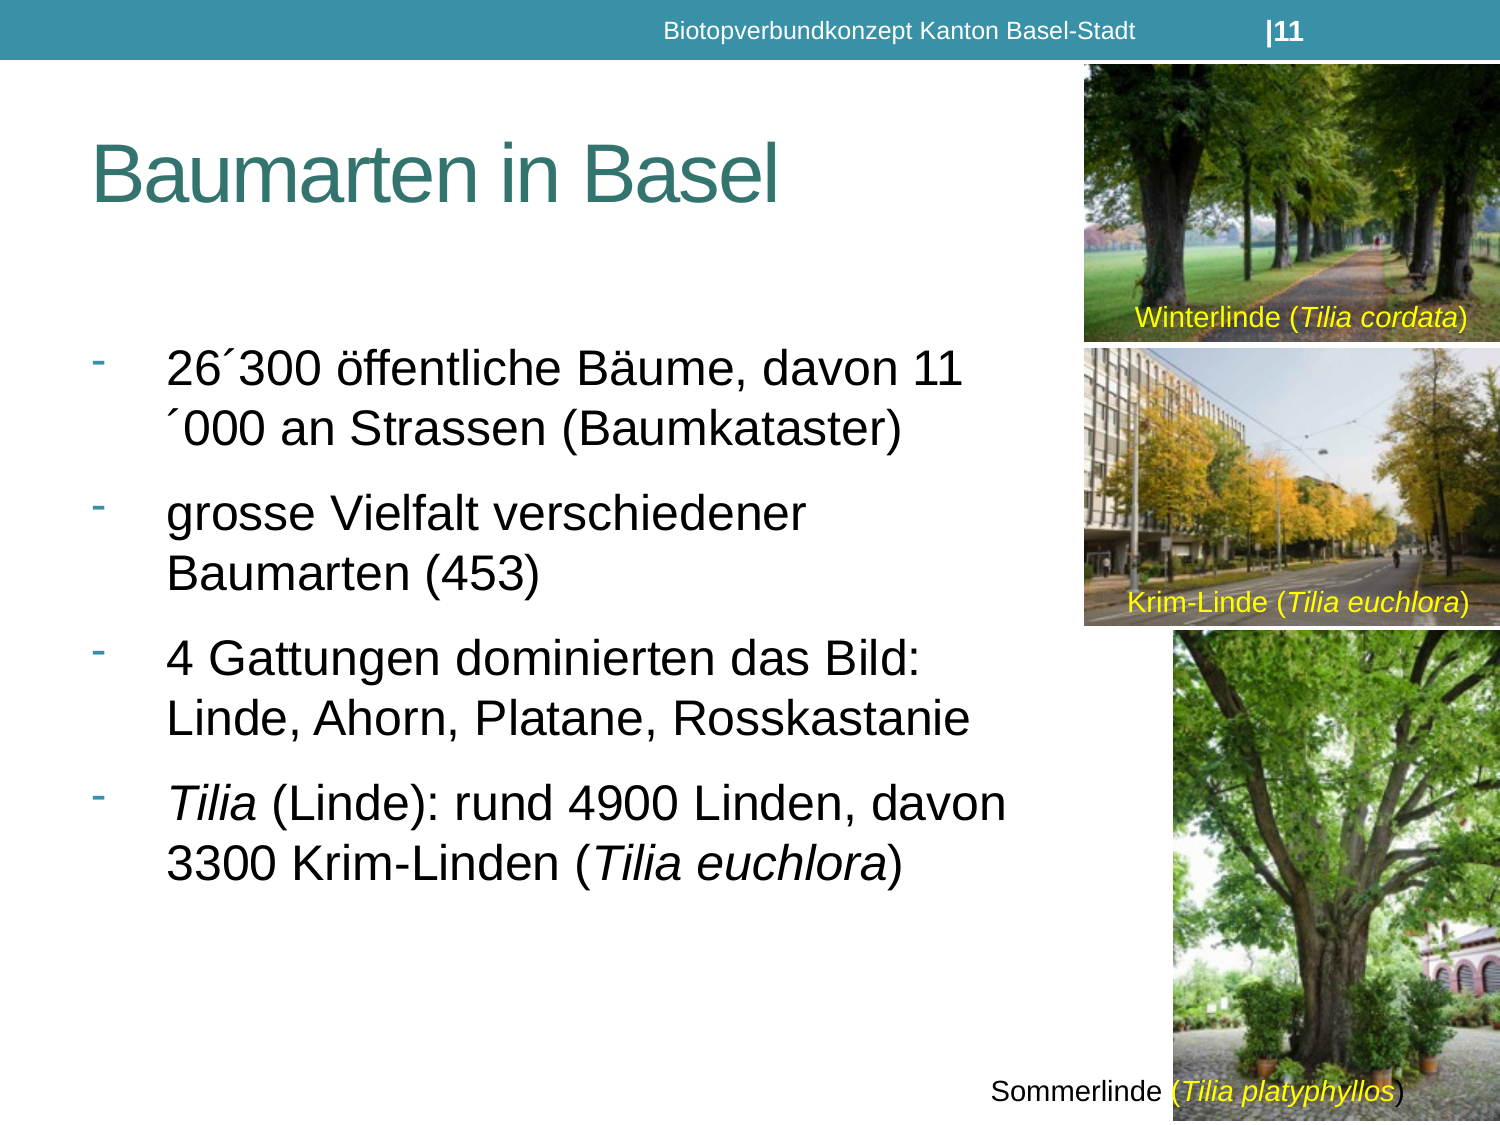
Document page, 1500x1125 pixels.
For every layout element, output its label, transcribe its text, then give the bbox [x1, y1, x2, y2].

picture [1172, 630, 1500, 1122]
footer Biotopverbundkonzept Kanton Basel-Stadt [562, 3, 1238, 57]
list 26´300 öffentliche Bäume, davon 11´000 an Strassen (Baumkataster) grosse Vielfalt verschiedener Baumarten (453) 4 Gattungen dominierten das Bild: Linde, Ahorn, Platane, Rosskastanie Tilia (Linde): rund 4900 Linden, davon 3300 Krim-Linden (Tilia euchlora) [76, 327, 1047, 1117]
picture [1083, 348, 1500, 627]
title Baumarten in Basel [75, 87, 1080, 250]
picture [1083, 64, 1500, 343]
slide_number |11 [1250, 3, 1425, 57]
text_box Sommerlinde (Tilia platyphyllos) [975, 1064, 1170, 1115]
